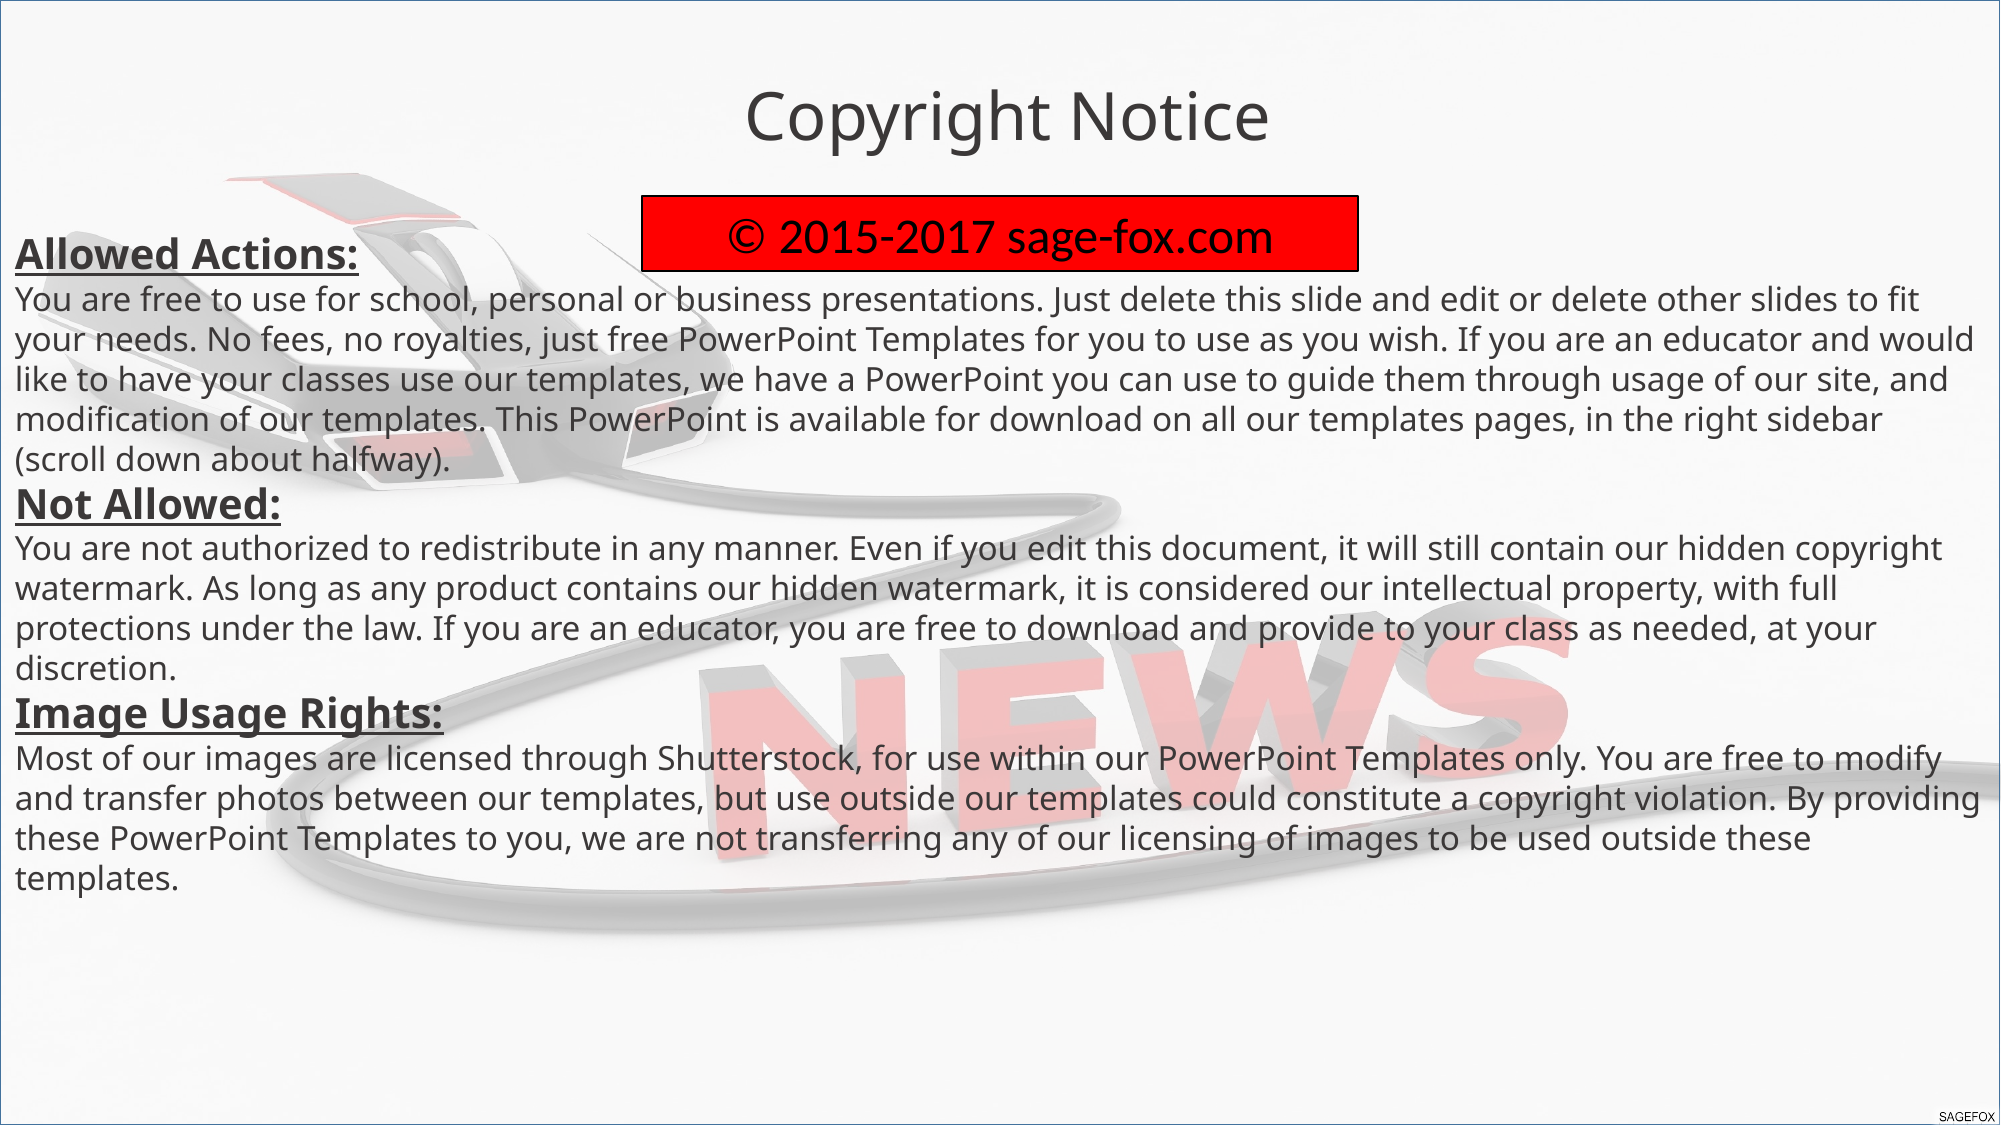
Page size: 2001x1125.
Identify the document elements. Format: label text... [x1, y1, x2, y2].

text_box Allowed Actions: You are free to use for school, personal or business presentations. Just delete this slide and edit or delete other slides to fit your needs. No fees, no royalties, just free PowerPoint Templates for you to use as you wish. If you are an educator and would like to have your classes use our templates, we have a PowerPoint you can use to guide them through usage of our site, and modification of our templates. This PowerPoint is available for download on all our templates pages, in the right sidebar (scroll down about halfway). Not Allowed: You are not authorized to redistribute in any manner. Even if you edit this document, it will still contain our hidden copyright watermark. As long as any product contains our hidden watermark, it is considered our intellectual property, with full protections under the law. If you are an educator, you are free to download and provide to your class as needed, at your discretion. Image Usage Rights: Most of our images are licensed through Shutterstock, for use within our PowerPoint Templates only. You are free to modify and transfer photos between our templates, but use outside our templates could constitute a copyright violation. By providing these PowerPoint Templates to you, we are not transferring any of our licensing of images to be used outside these templates. [0, 0, 2000, 1125]
title Copyright Notice [493, 60, 1524, 178]
text_box © 2015-2017 sage-fox.com [641, 196, 1358, 272]
picture [1936, 1111, 1997, 1125]
